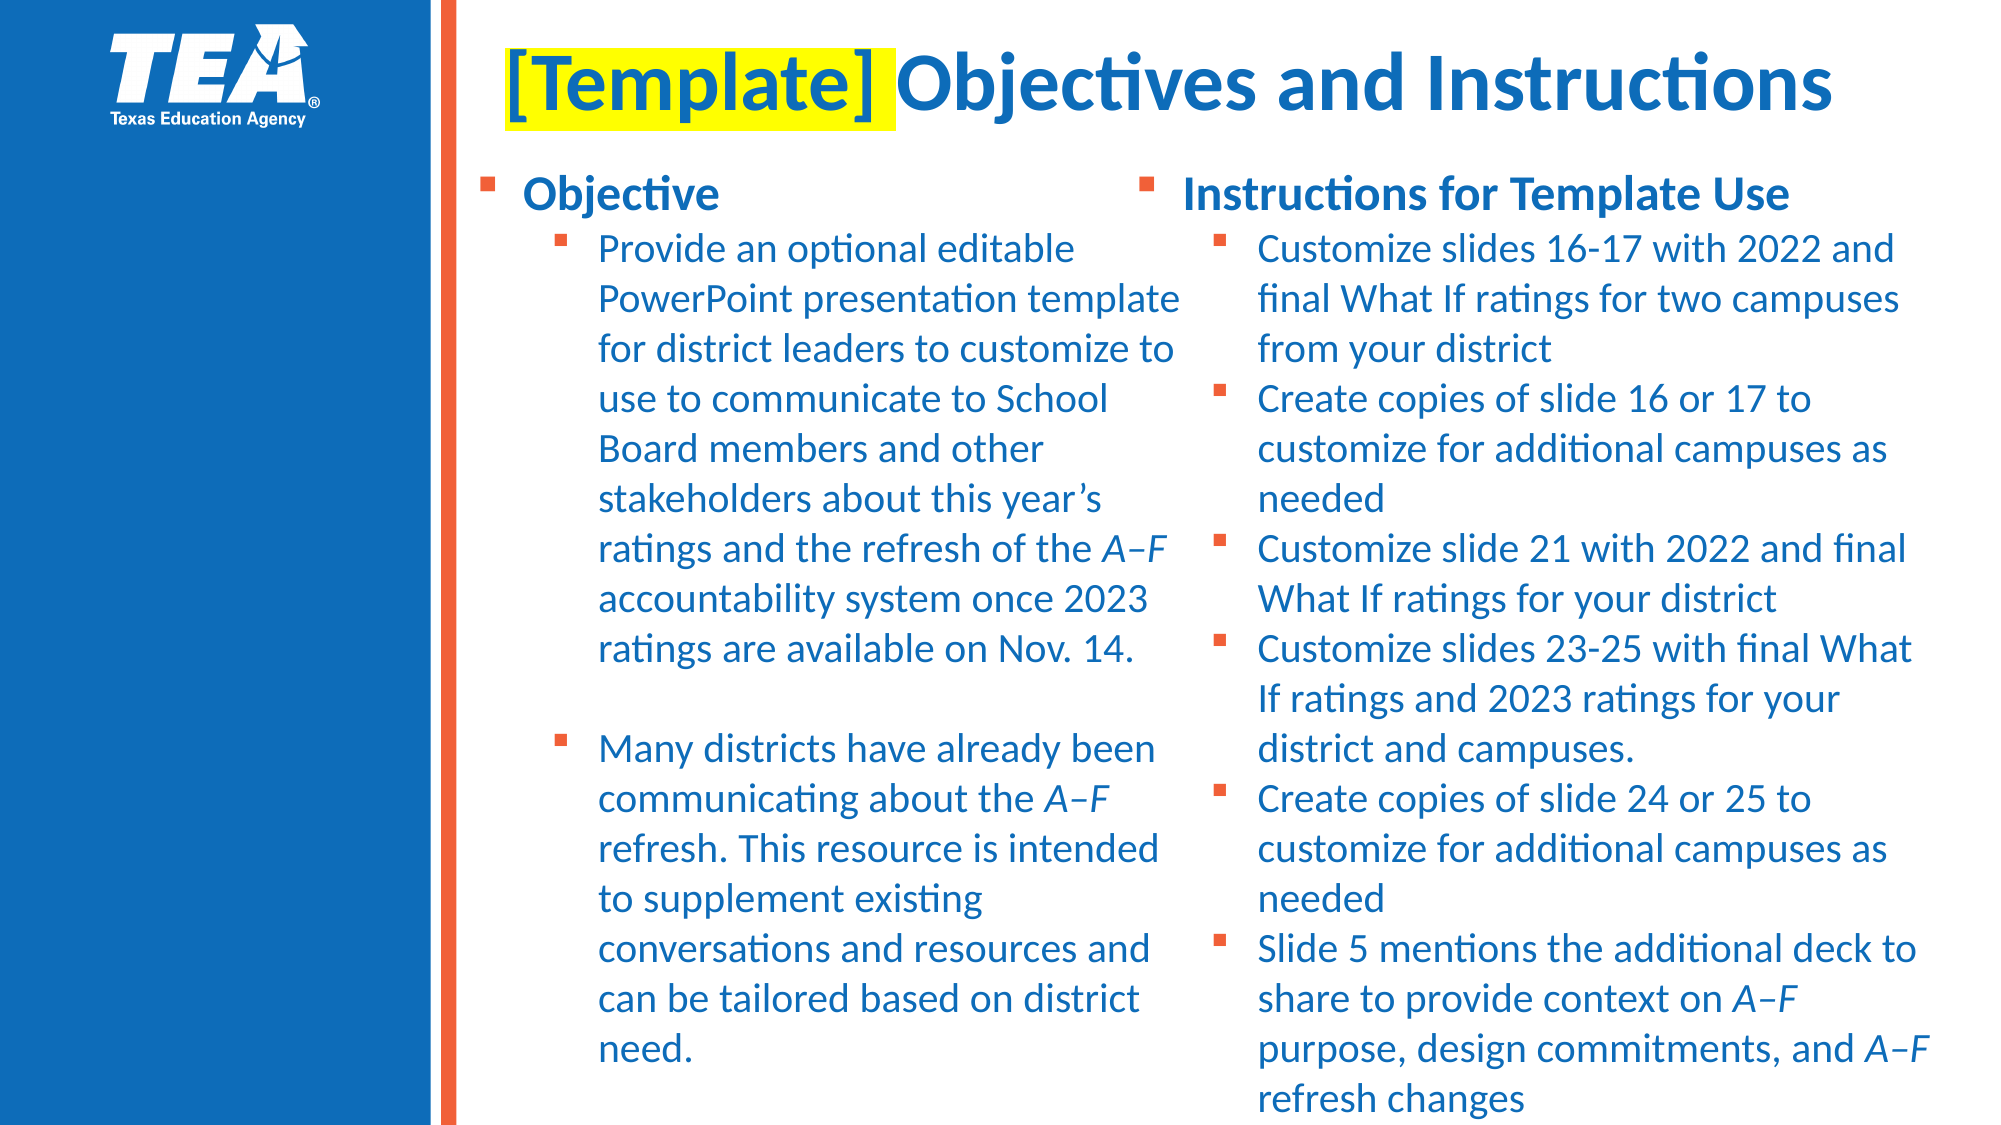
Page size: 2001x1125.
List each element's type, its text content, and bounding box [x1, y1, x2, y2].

picture [110, 24, 320, 128]
title [Template] Objectives and Instructions [489, 24, 1909, 136]
text_box Objective Provide an optional editable PowerPoint presentation template for district leaders to customize to use to communicate to School Board members and other stakeholders about this year’s ratings and the refresh of the A–F accountability system once 2023 ratings are available on Nov. 14. Many districts have already been communicating about the A–F refresh. This resource is intended to supplement existing conversations and resources and can be tailored based on district need. [461, 153, 1120, 1079]
text_box Instructions for Template Use Customize slides 16-17 with 2022 and final What If ratings for two campuses from your district Create copies of slide 16 or 17 to customize for additional campuses as needed Customize slide 21 with 2022 and final What If ratings for your district Customize slides 23-25 with final What If ratings and 2023 ratings for your district and campuses. Create copies of slide 24 or 25 to customize for additional campuses as needed Slide 5 mentions the additional deck to share to provide context on A–F purpose, design commitments, and A–F refresh changes [1120, 153, 1959, 1125]
